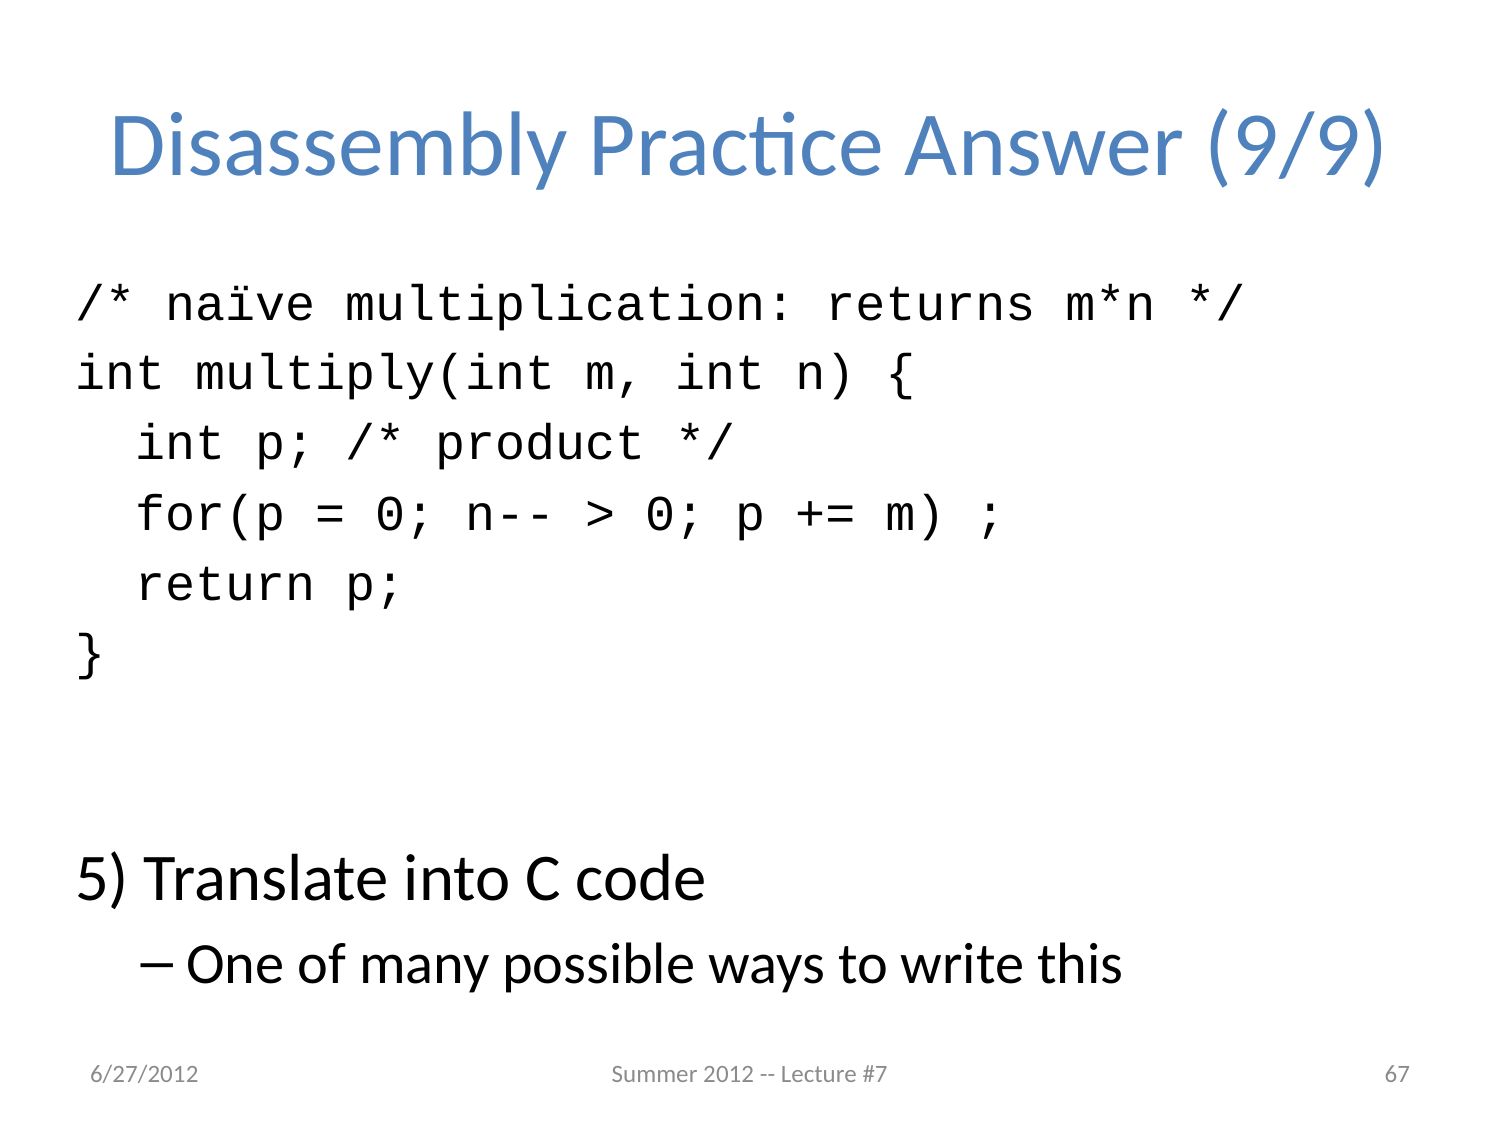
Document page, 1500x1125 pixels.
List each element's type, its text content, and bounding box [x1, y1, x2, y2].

list /* naïve multiplication: returns m*n */ int multiply(int m, int n) { int p; /* product */ for(p = 0; n-- > 0; p += m) ; return p; } 5) Translate into C code One of many possible ways to write this [60, 262, 1440, 1073]
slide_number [75, 1042, 425, 1103]
slide_number 67 [1074, 1042, 1425, 1103]
footer Summer 2012 -- Lecture #7 [512, 1042, 988, 1103]
title Disassembly Practice Answer (9/9) [75, 45, 1425, 233]
